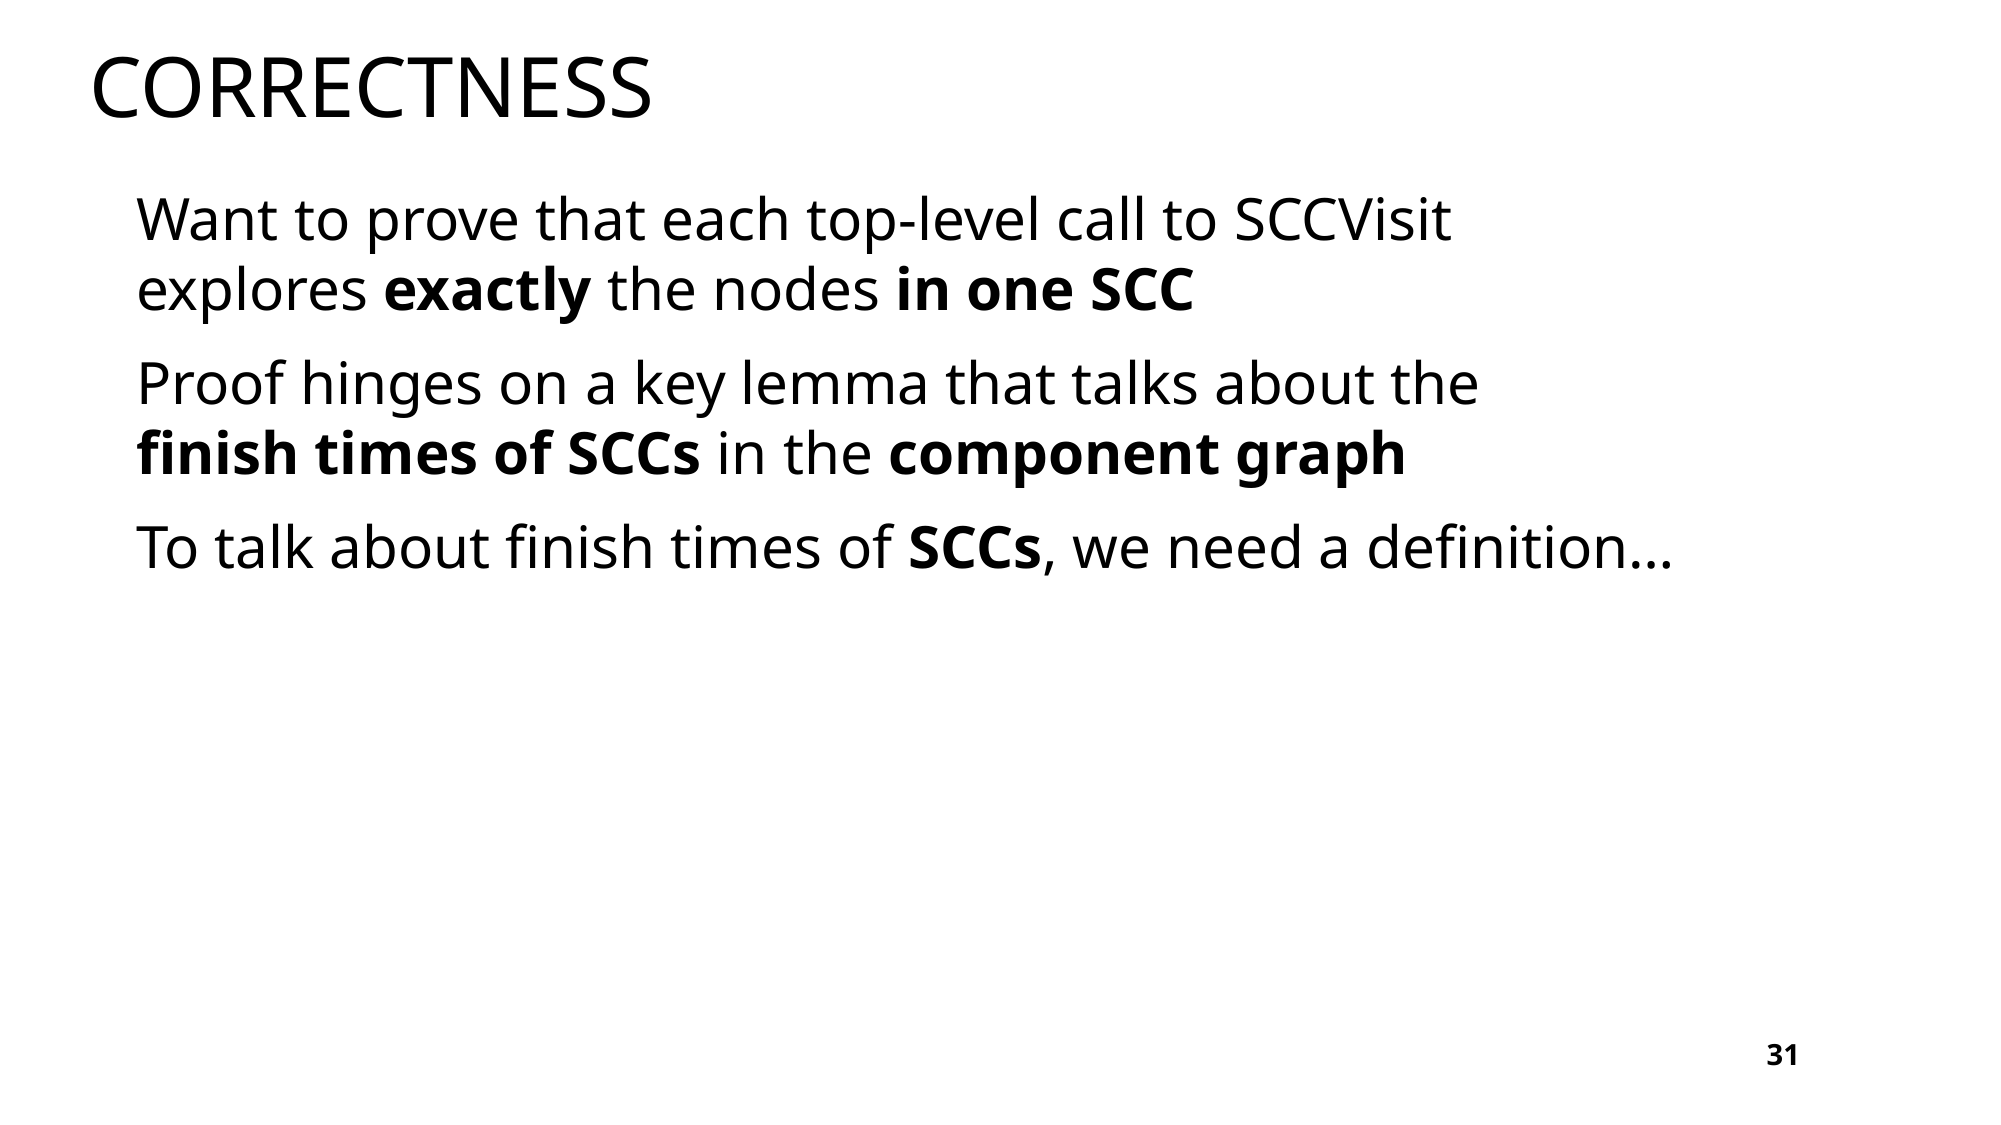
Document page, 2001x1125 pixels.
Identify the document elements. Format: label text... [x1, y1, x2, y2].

list Want to prove that each top-level call to SCCVisit explores exactly the nodes in one SCC Proof hinges on a key lemma that talks about the finish times of SCCs in the component graph To talk about finish times of SCCs, we need a definition… [74, 174, 1895, 929]
title Correctness [74, 0, 1813, 169]
slide_number 31 [1724, 1026, 1816, 1087]
